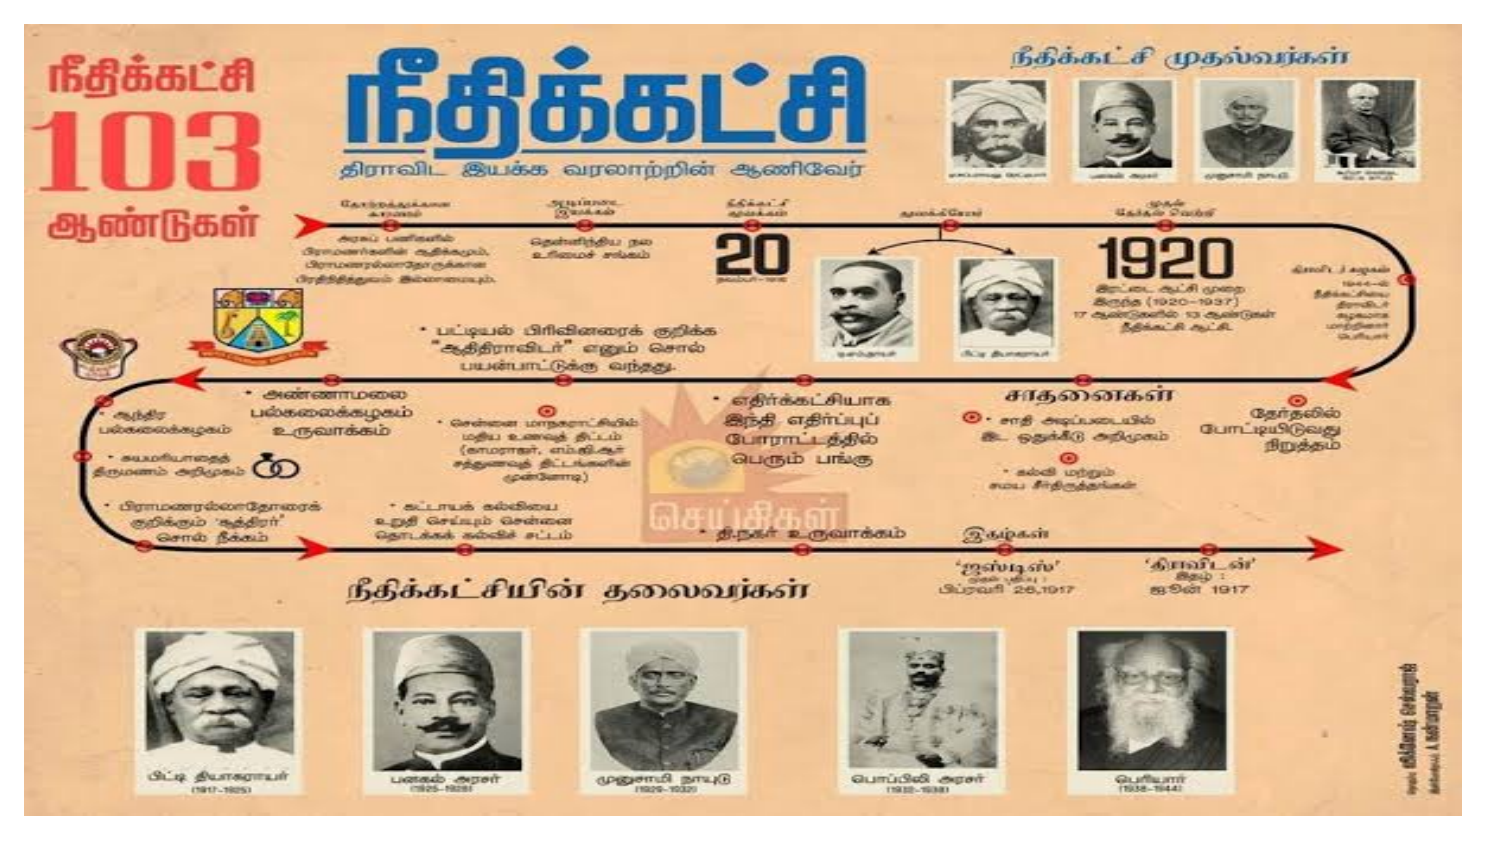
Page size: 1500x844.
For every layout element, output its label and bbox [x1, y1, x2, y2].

picture [24, 24, 1462, 816]
